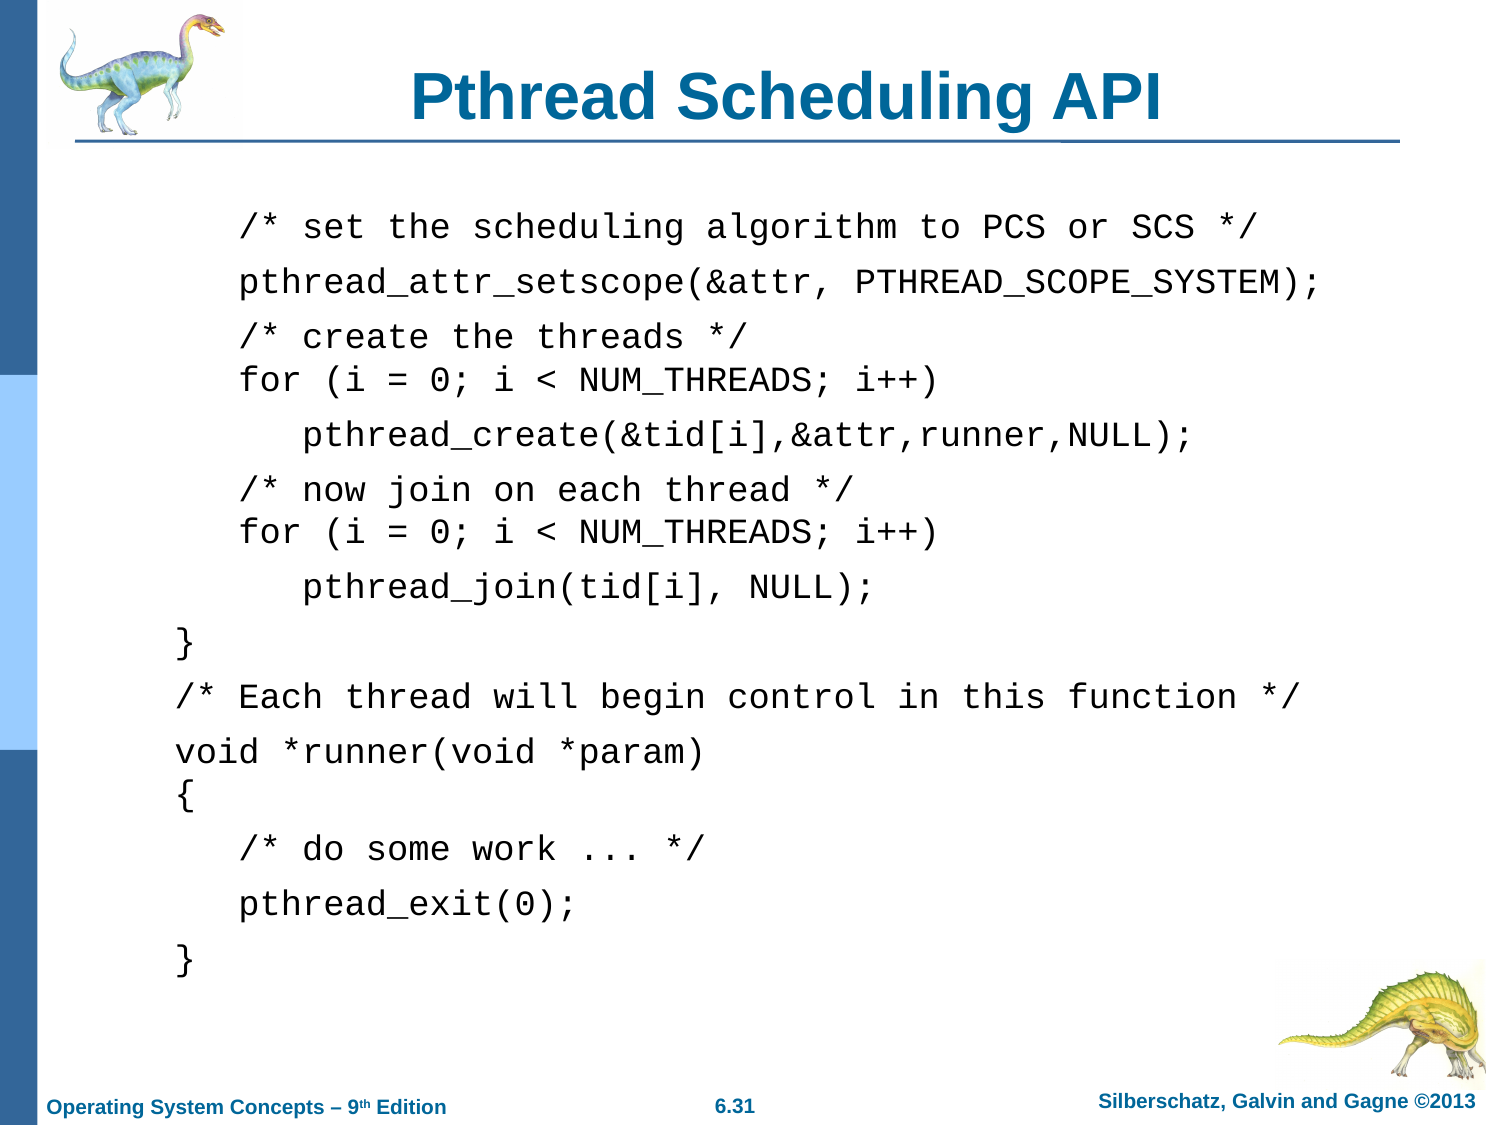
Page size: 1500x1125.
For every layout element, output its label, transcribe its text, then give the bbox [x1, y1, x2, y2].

picture [1275, 959, 1486, 1090]
title Pthread Scheduling API [148, 45, 1425, 141]
list /* set the scheduling algorithm to PCS or SCS */ pthread_attr_setscope(&attr, PTHREAD_SCOPE_SYSTEM); /* create the threads */ for (i = 0; i < NUM_THREADS; i++) pthread_create(&tid[i],&attr,runner,NULL); /* now join on each thread */ for (i = 0; i < NUM_THREADS; i++) pthread_join(tid[i], NULL); } /* Each thread will begin control in this function */ void *runner(void *param) { /* do some work ... */ pthread_exit(0); } [159, 195, 1361, 978]
picture [46, 0, 243, 149]
